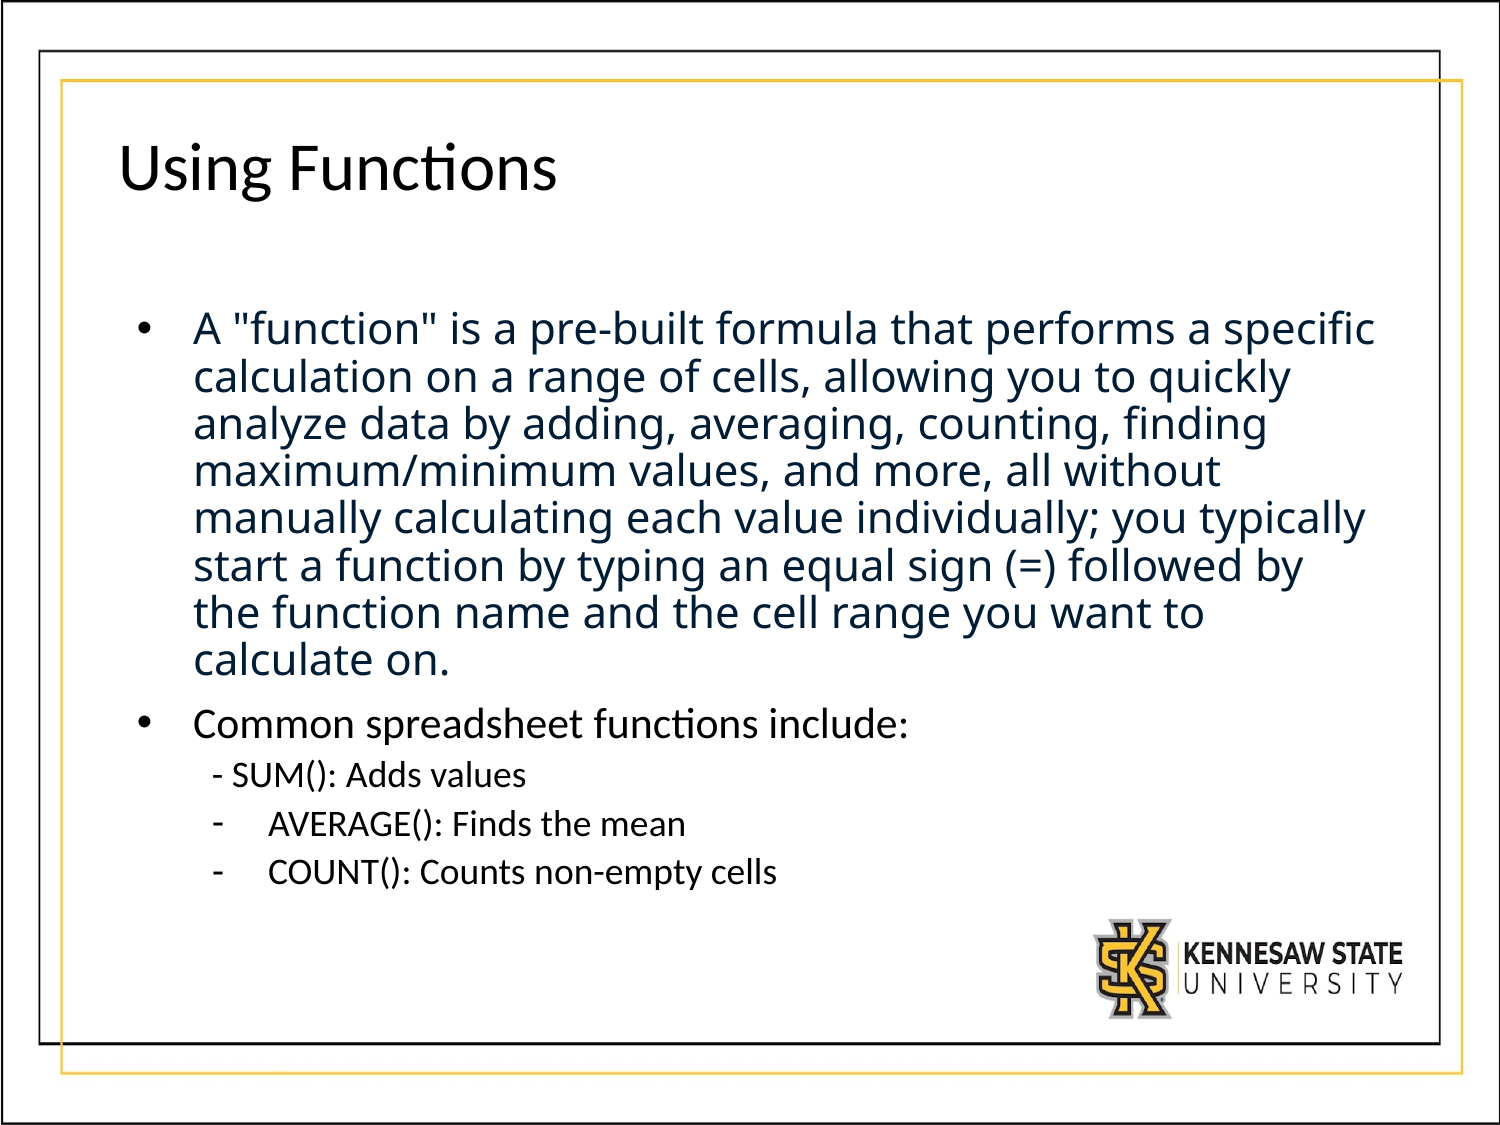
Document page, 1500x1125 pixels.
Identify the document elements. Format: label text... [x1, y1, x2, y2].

picture [0, 0, 1500, 1125]
title Using Functions [103, 59, 1397, 278]
list A "function" is a pre-built formula that performs a specific calculation on a range of cells, allowing you to quickly analyze data by adding, averaging, counting, finding maximum/minimum values, and more, all without manually calculating each value individually; you typically start a function by typing an equal sign (=) followed by the function name and the cell range you want to calculate on. Common spreadsheet functions include: - SUM(): Adds values AVERAGE(): Finds the mean COUNT(): Counts non-empty cells [103, 299, 1397, 1014]
